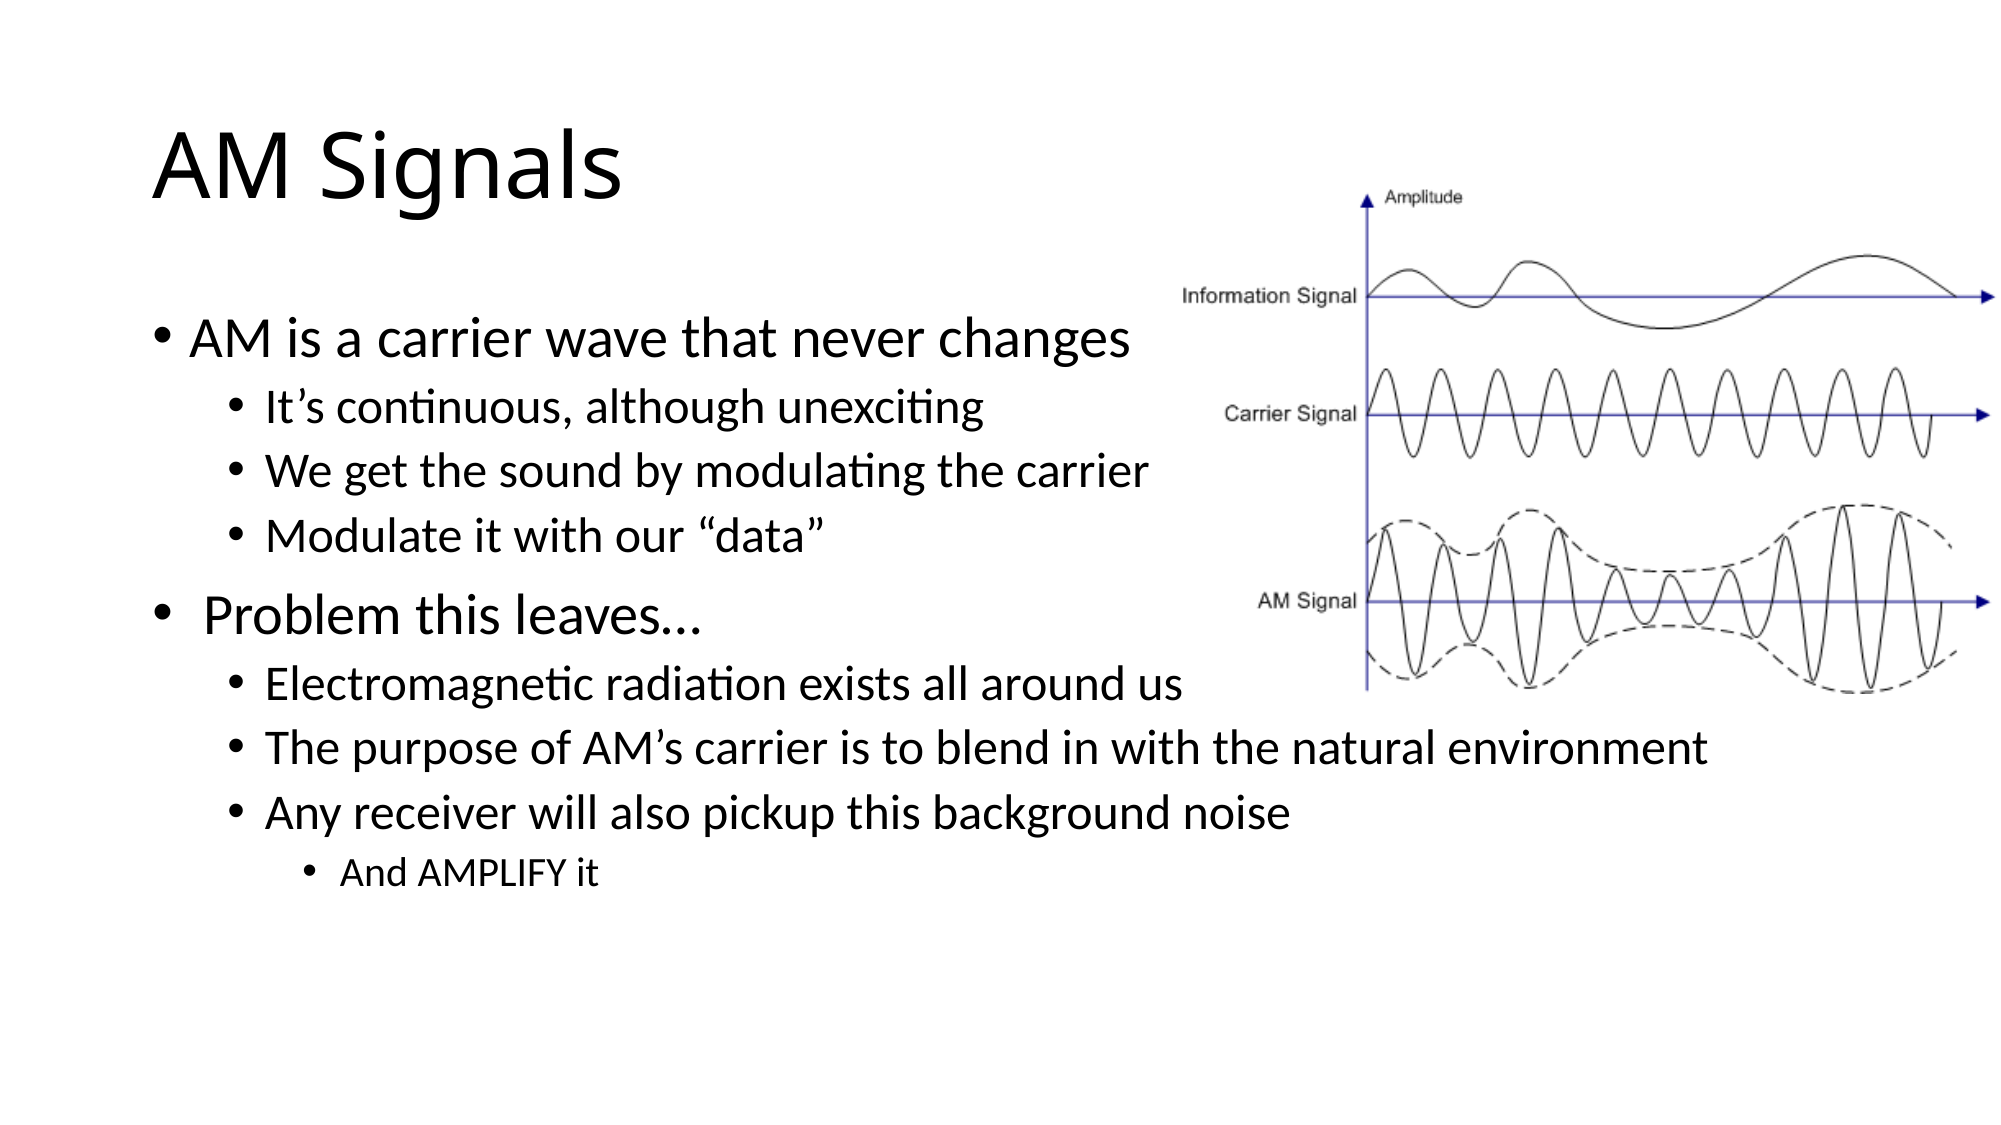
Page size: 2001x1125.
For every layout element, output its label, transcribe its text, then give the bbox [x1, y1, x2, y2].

title AM Signals [137, 59, 1863, 278]
picture [1182, 185, 2000, 694]
list AM is a carrier wave that never changes It’s continuous, although unexciting We get the sound by modulating the carrier Modulate it with our “data” Problem this leaves… Electromagnetic radiation exists all around us The purpose of AM’s carrier is to blend in with the natural environment Any receiver will also pickup this background noise And AMPLIFY it [137, 299, 1863, 1014]
